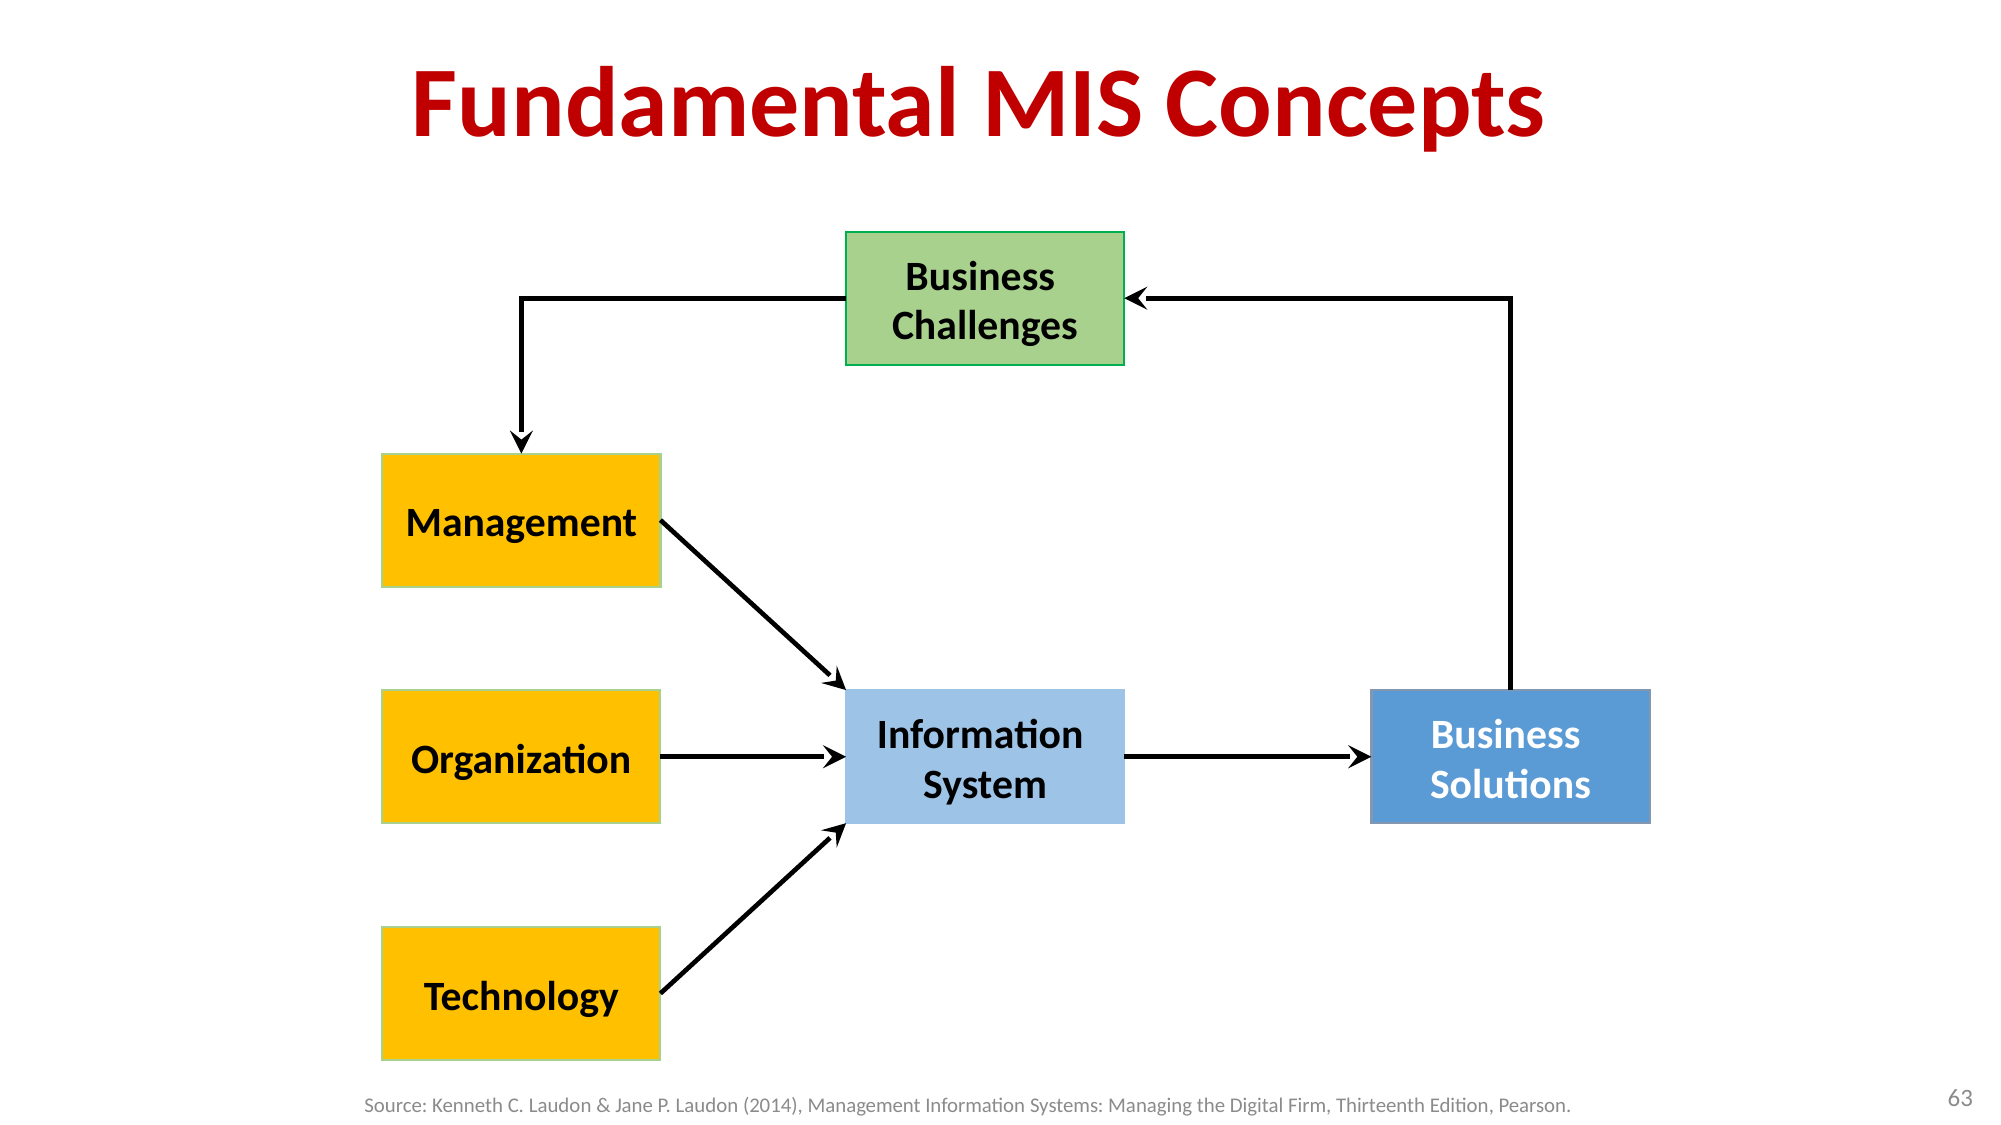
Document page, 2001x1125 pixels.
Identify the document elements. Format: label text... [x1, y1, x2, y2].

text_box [1121, 300, 1514, 688]
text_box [660, 519, 846, 691]
text_box Business Solutions [1370, 689, 1651, 824]
slide_number 63 [1830, 1076, 1989, 1116]
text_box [660, 823, 846, 994]
text_box Business Challenges [845, 231, 1125, 366]
text_box Technology [381, 926, 661, 1061]
footer Source: Kenneth C. Laudon & Jane P. Laudon (2014), Management Information Systems: Managing the Digital Firm, Thirteenth Edition, Pearson. [326, 1082, 1615, 1125]
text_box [521, 298, 847, 454]
title Fundamental MIS Concepts [128, 7, 1831, 185]
text_box Management [381, 453, 662, 588]
text_box Organization [381, 689, 661, 824]
text_box Information System [845, 689, 1125, 824]
